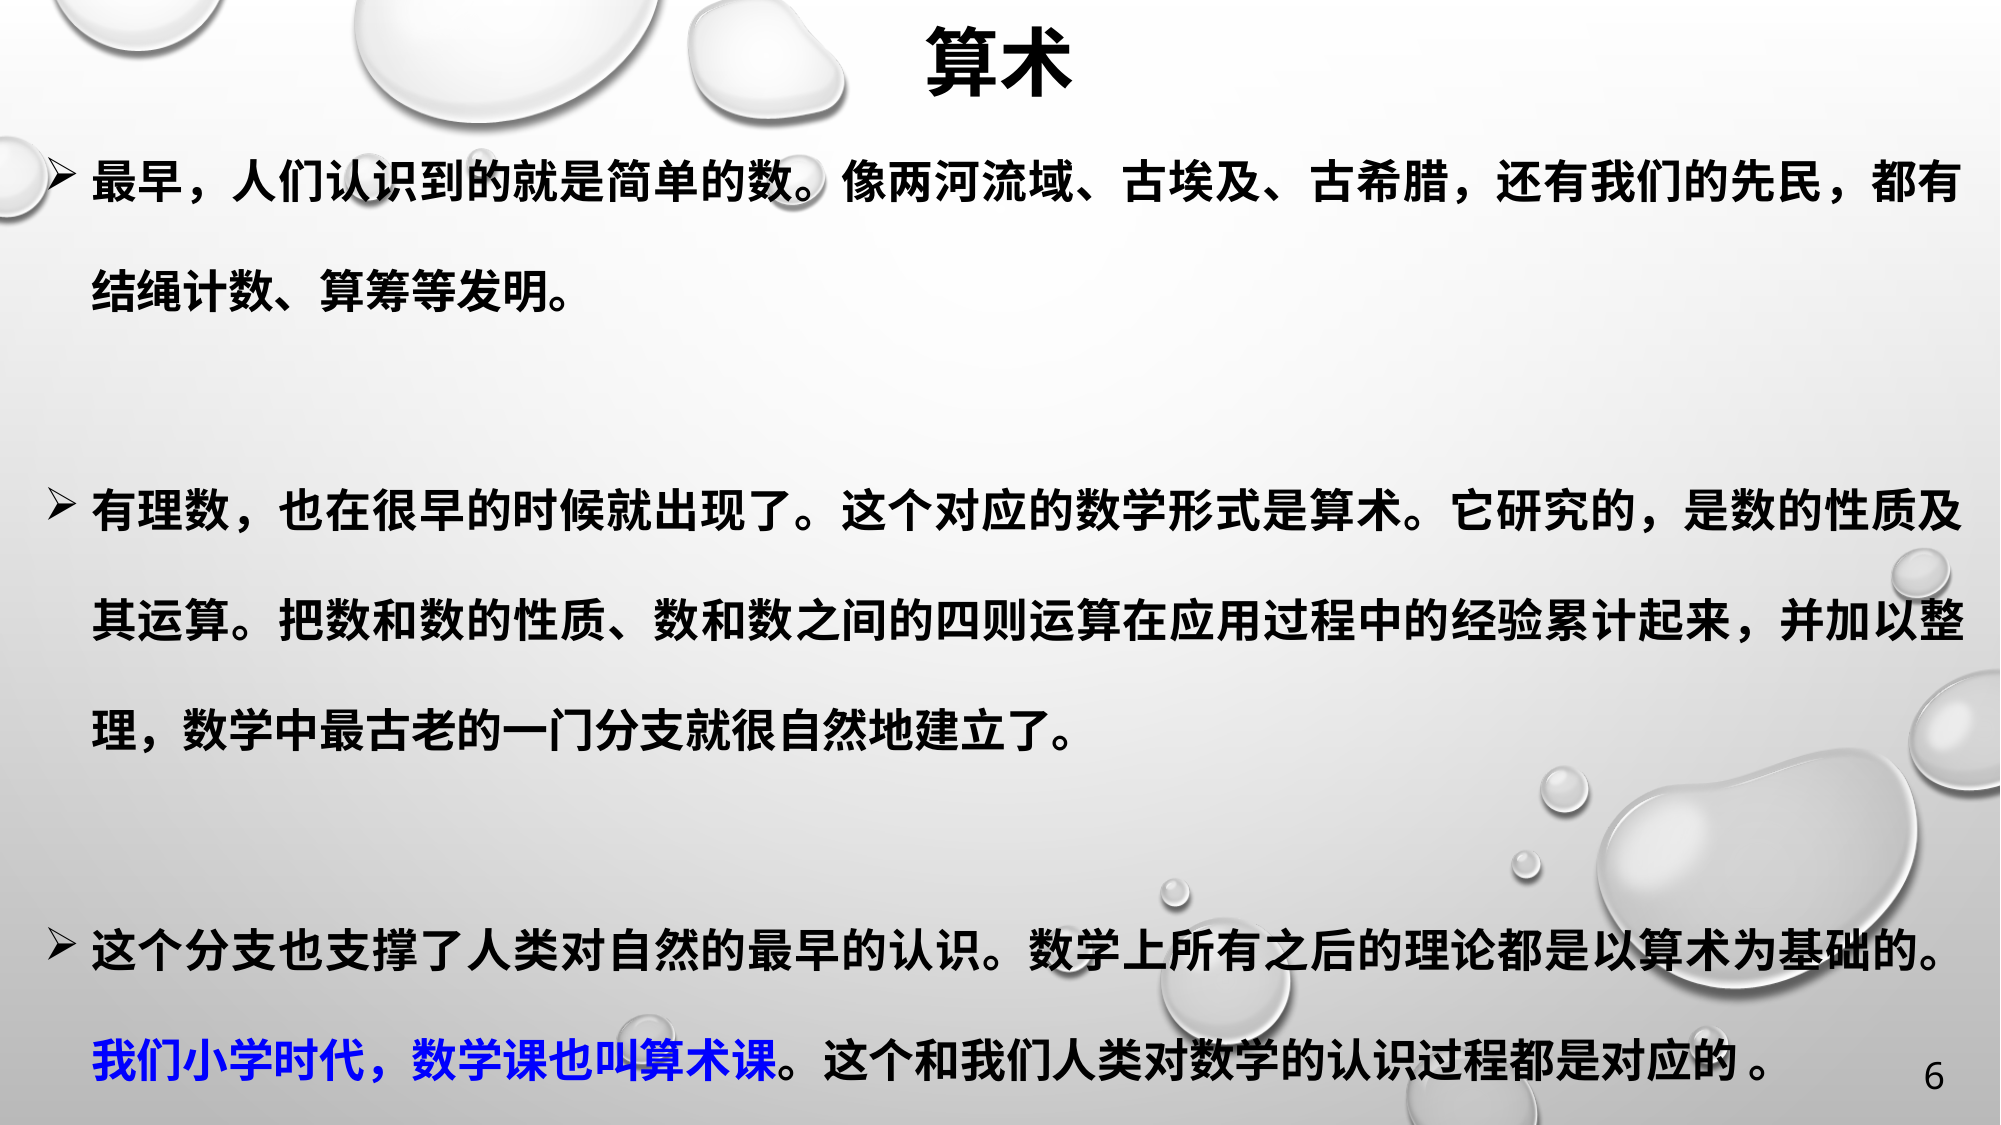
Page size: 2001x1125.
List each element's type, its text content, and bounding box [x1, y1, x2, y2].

picture [0, 0, 2000, 1125]
slide_number 6 [1834, 1047, 1960, 1108]
text_box 最早，人们认识到的就是简单的数。像两河流域、古埃及、古希腊，还有我们的先民，都有结绳计数、算筹等发明。 有理数，也在很早的时候就出现了。这个对应的数学形式是算术。它研究的，是数的性质及其运算。把数和数的性质、数和数之间的四则运算在应用过程中的经验累计起来，并加以整理，数学中最古老的一门分支就很自然地建立了。 这个分支也支撑了人类对自然的最早的认识。数学上所有之后的理论都是以算术为基础的。我们小学时代，数学课也叫算术课。这个和我们人类对数学的认识过程都是对应的 。 [29, 89, 1981, 1095]
text_box 算术 [362, 7, 1638, 89]
